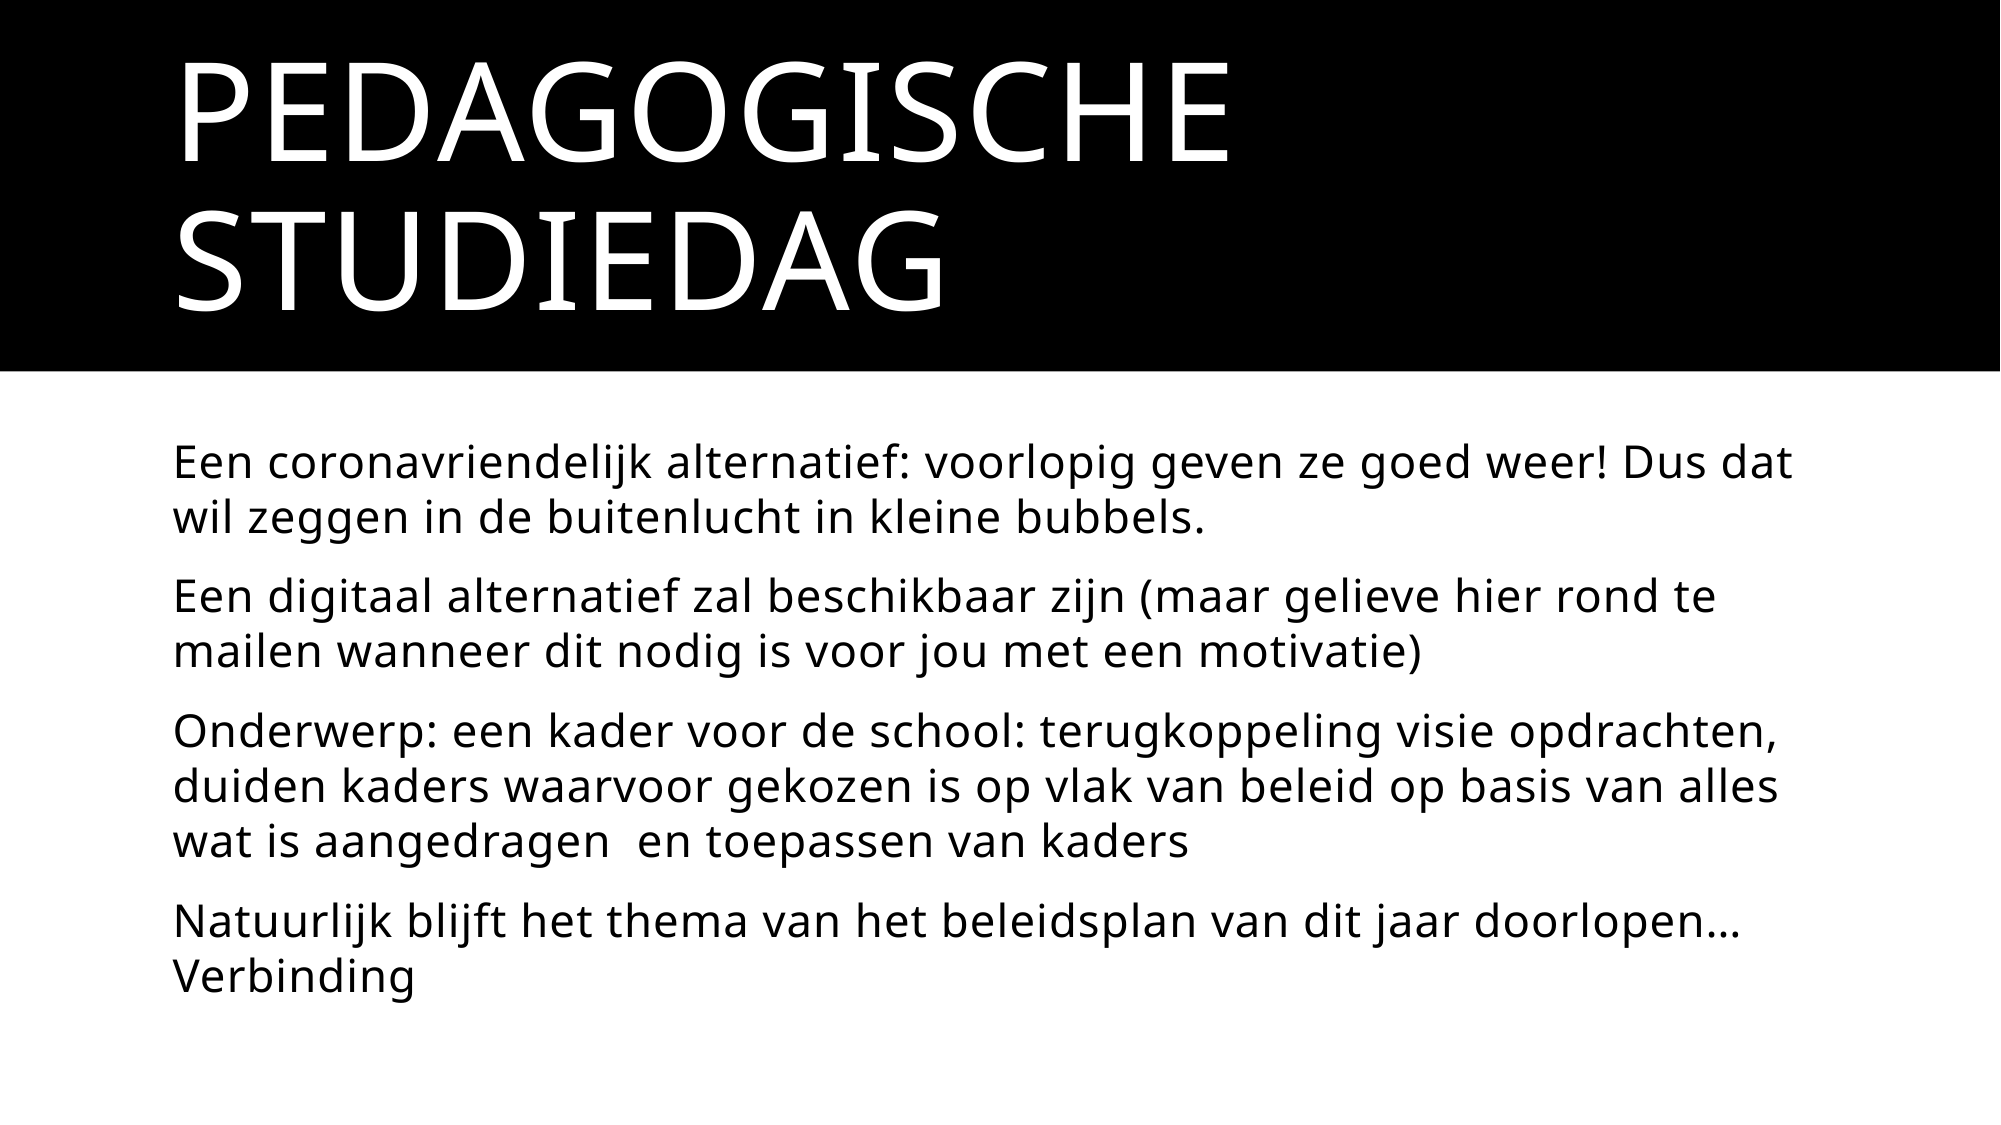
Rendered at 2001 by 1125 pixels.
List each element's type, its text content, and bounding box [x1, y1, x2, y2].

list Een coronavriendelijk alternatief: voorlopig geven ze goed weer! Dus dat wil zeggen in de buitenlucht in kleine bubbels. Een digitaal alternatief zal beschikbaar zijn (maar gelieve hier rond te mailen wanneer dit nodig is voor jou met een motivatie) Onderwerp: een kader voor de school: terugkoppeling visie opdrachten, duiden kaders waarvoor gekozen is op vlak van beleid op basis van alles wat is aangedragen en toepassen van kaders Natuurlijk blijft het thema van het beleidsplan van dit jaar doorlopen… Verbinding [157, 424, 1842, 1014]
title Pedagogische studiedag [157, 52, 1842, 332]
